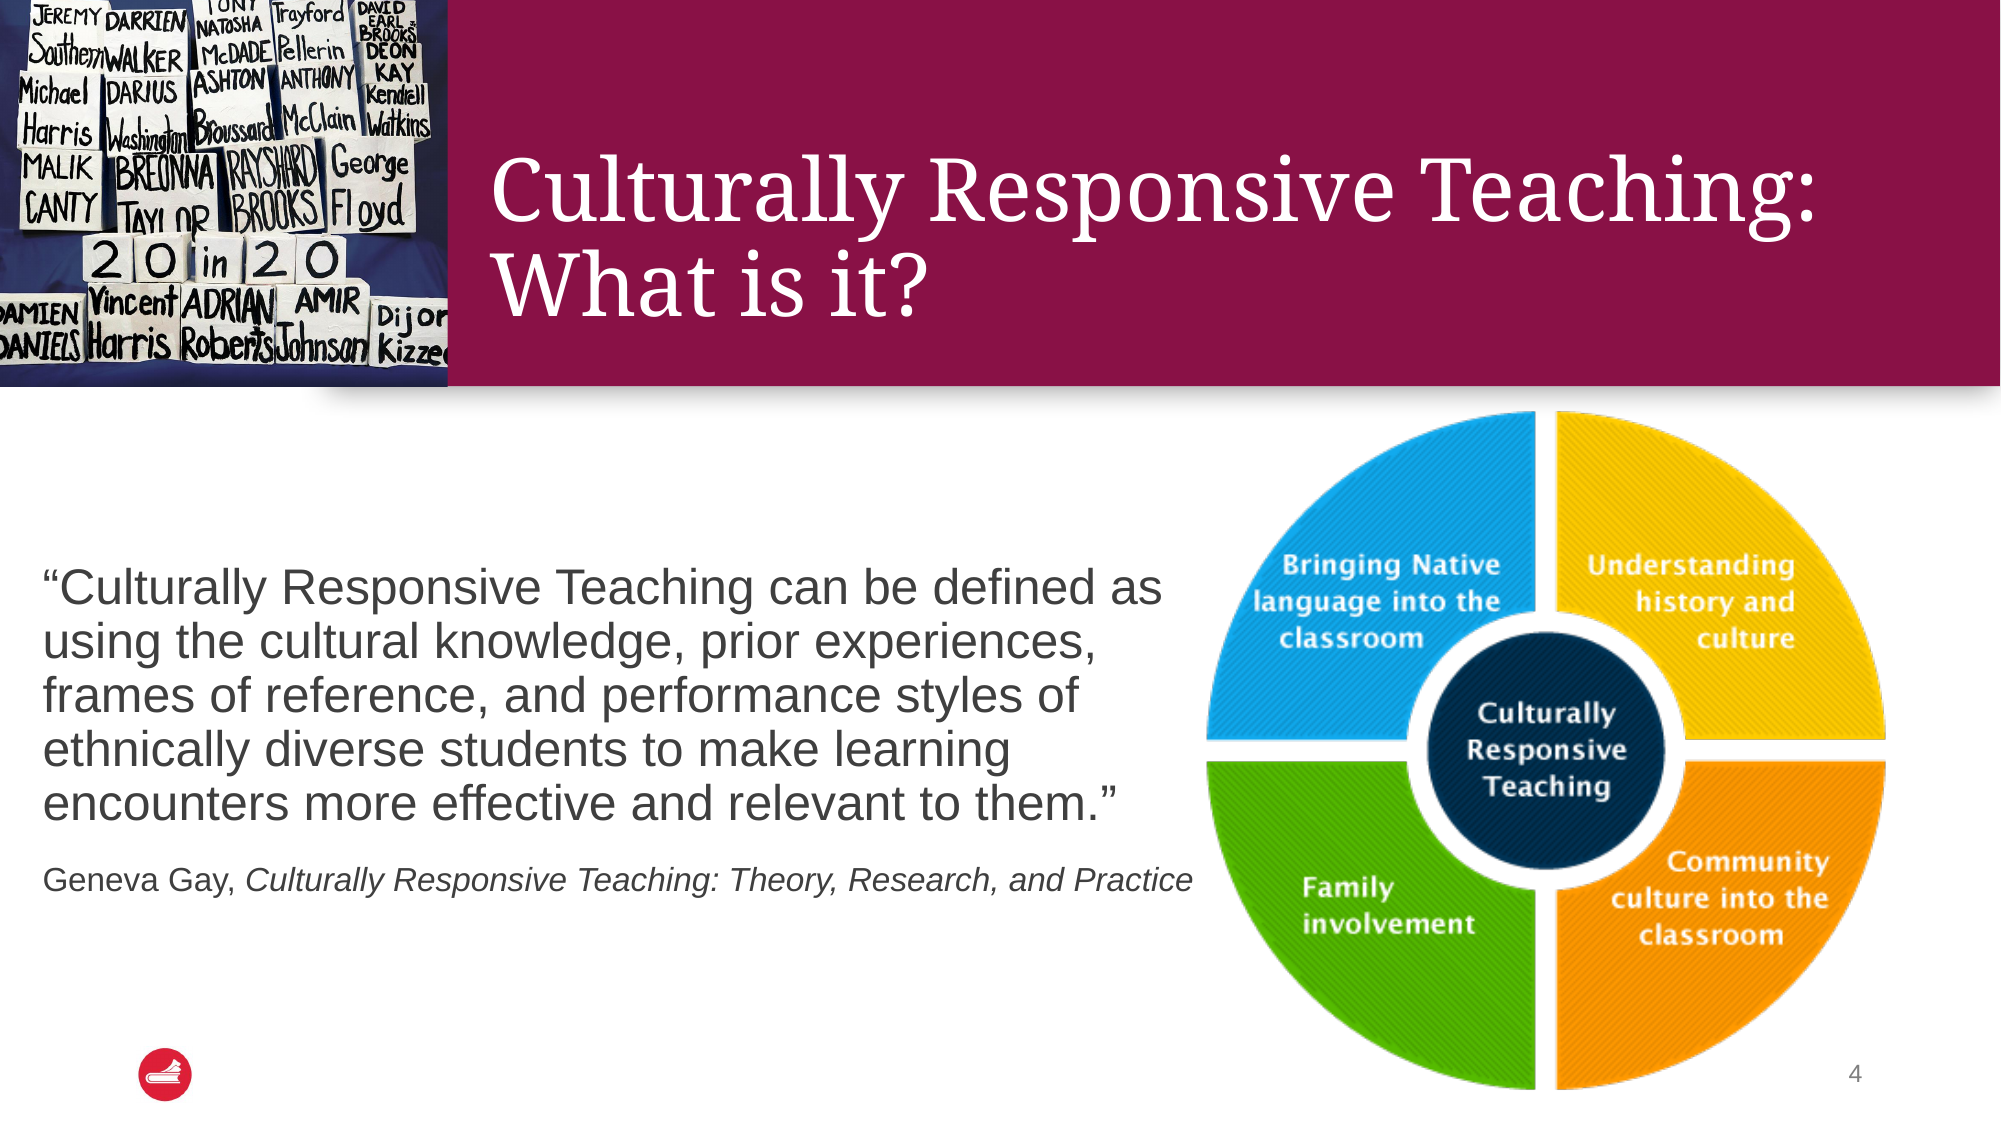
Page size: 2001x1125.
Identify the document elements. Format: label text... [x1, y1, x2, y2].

picture [136, 1046, 193, 1103]
picture [0, 0, 448, 387]
picture [1134, 373, 1959, 1125]
list “Culturally Responsive Teaching can be defined as using the cultural knowledge, prior experiences, frames of reference, and performance styles of ethnically diverse students to make learning encounters more effective and relevant to them.” Geneva Gay, Culturally Responsive Teaching: Theory, Research, and Practice [27, 420, 1129, 1043]
title Culturally Responsive Teaching: What is it? [474, 66, 1863, 343]
